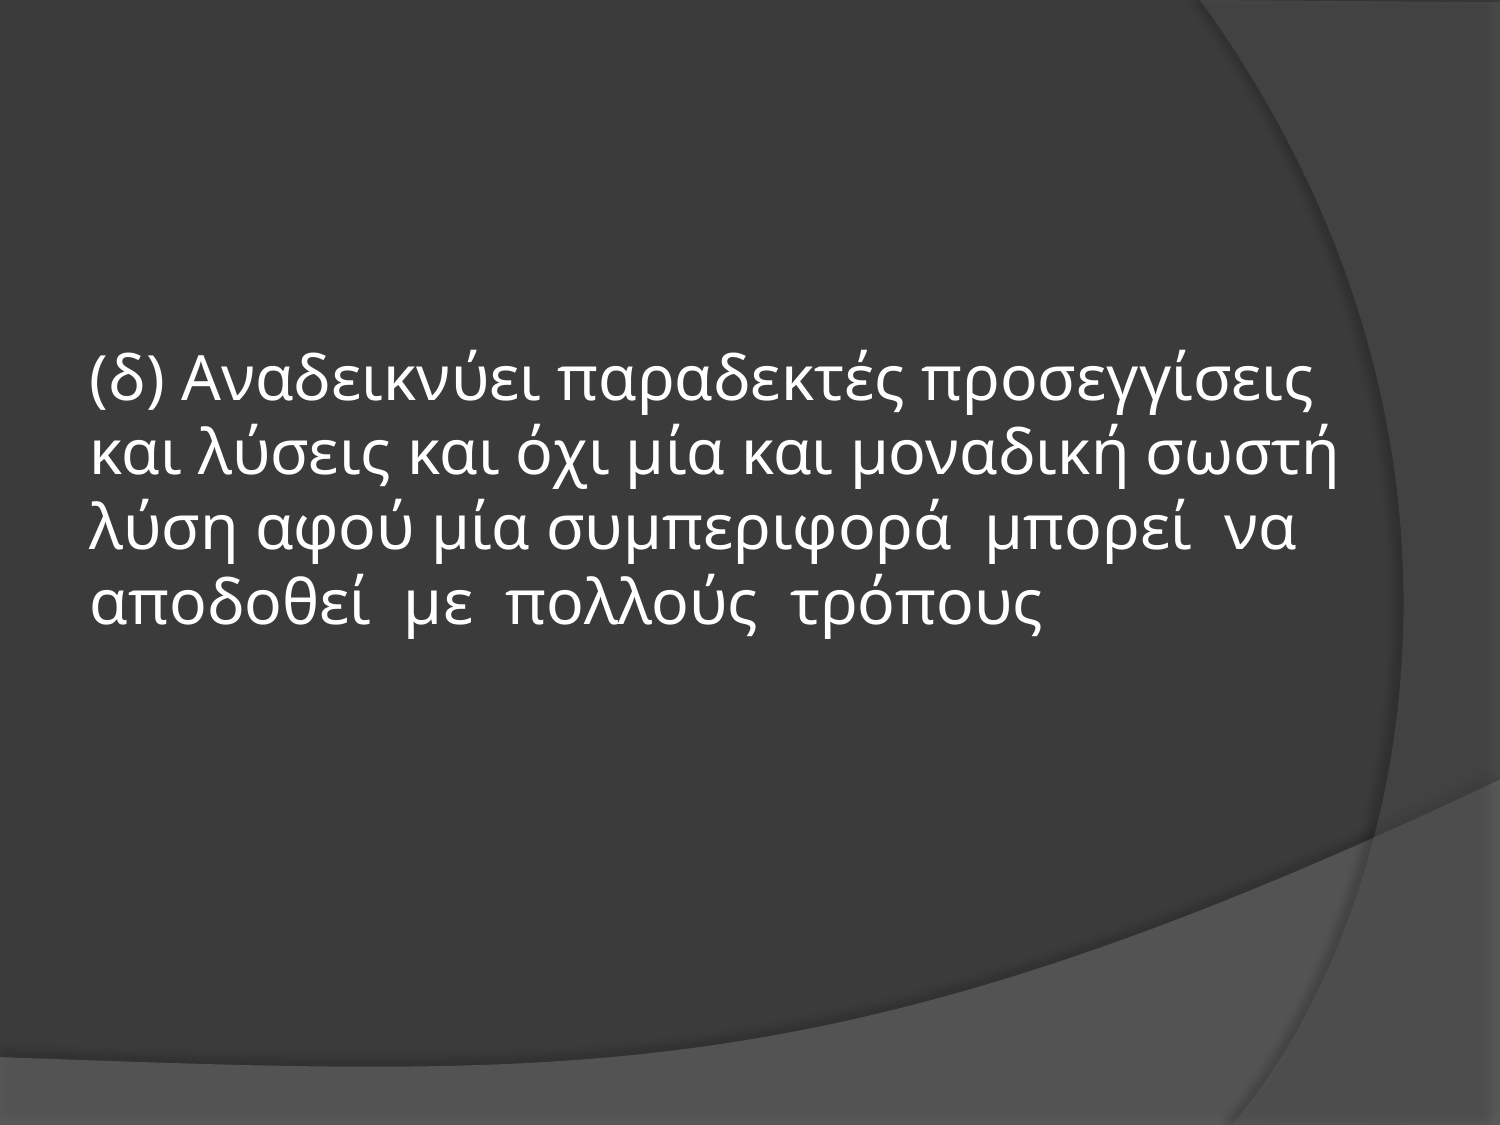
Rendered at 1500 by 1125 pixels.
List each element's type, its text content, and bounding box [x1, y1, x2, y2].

text_box (δ) Αναδεικνύει παραδεκτές προσεγγίσεις και λύσεις και όχι μία και μοναδική σωστή λύση αφού μία συμπεριφορά μπορεί να αποδοθεί με πολλούς τρόπους [75, 105, 1425, 1059]
